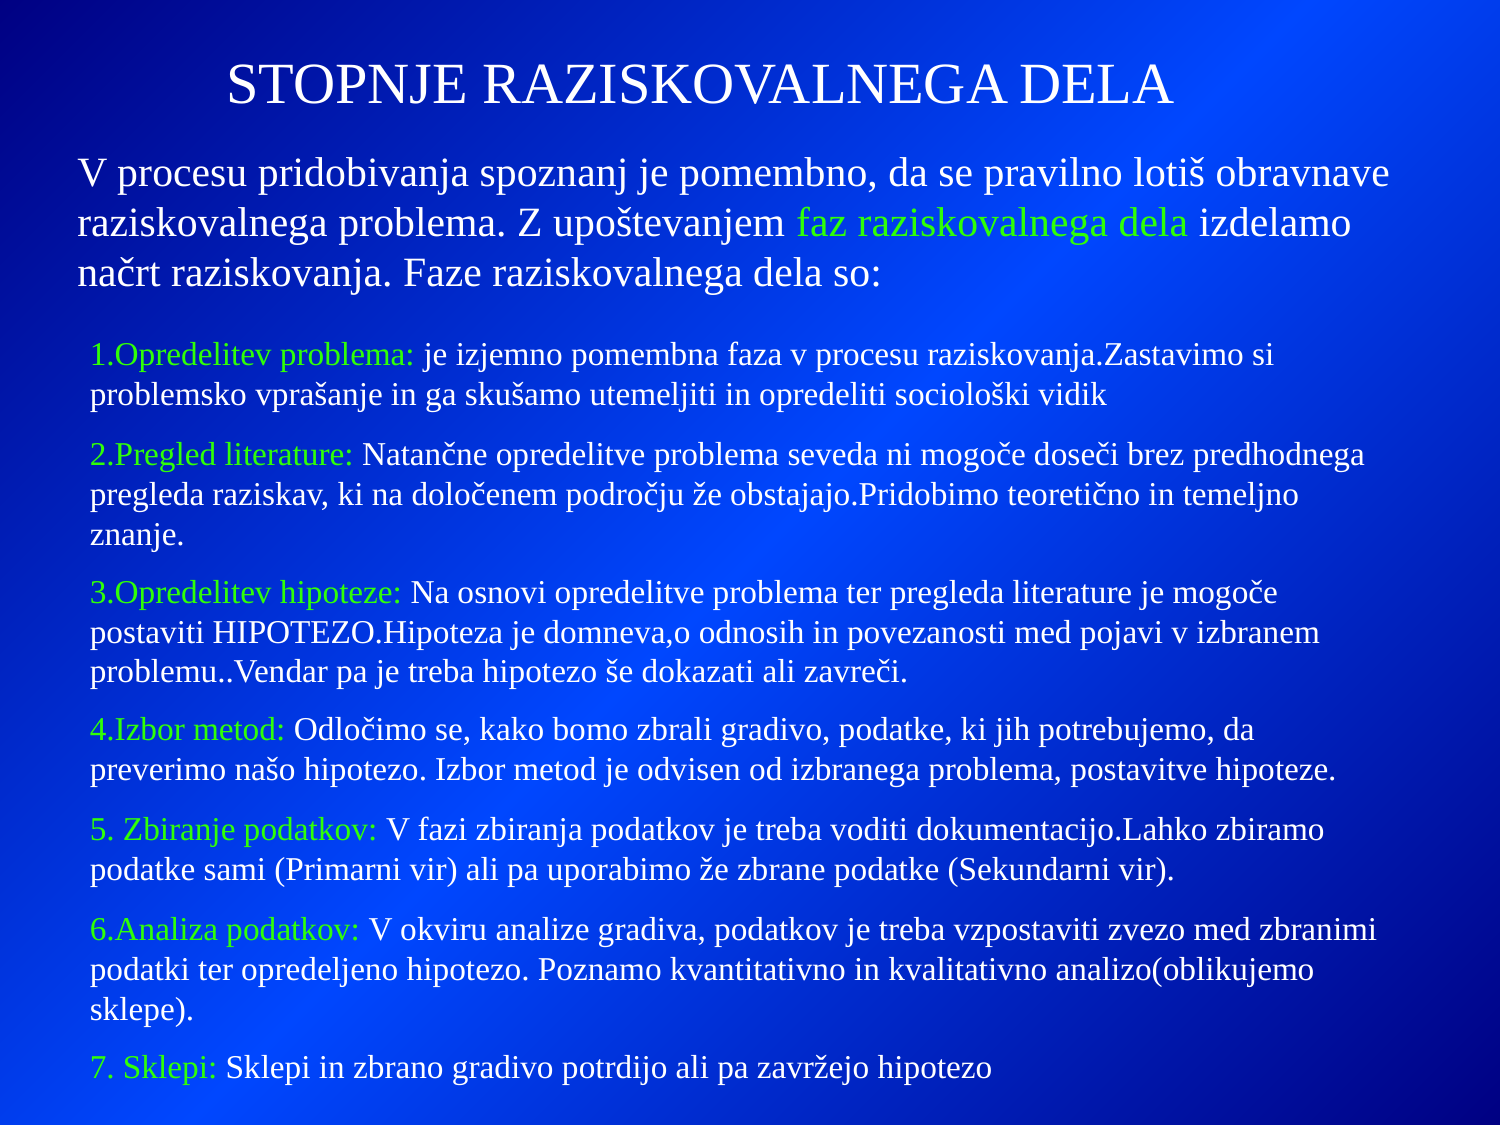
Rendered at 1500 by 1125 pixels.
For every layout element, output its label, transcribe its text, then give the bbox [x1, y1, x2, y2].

text_box 3.Opredelitev hipoteze: Na osnovi opredelitve problema ter pregleda literature je mogoče postaviti HIPOTEZO.Hipoteza je domneva,o odnosih in povezanosti med pojavi v izbranem problemu..Vendar pa je treba hipotezo še dokazati ali zavreči. [74, 562, 1413, 697]
text_box 6.Analiza podatkov: V okviru analize gradiva, podatkov je treba vzpostaviti zvezo med zbranimi podatki ter opredeljeno hipotezo. Poznamo kvantitativno in kvalitativno analizo(oblikujemo sklepe). [74, 899, 1413, 1035]
text_box 7. Sklepi: Sklepi in zbrano gradivo potrdijo ali pa zavržejo hipotezo [74, 1037, 1413, 1093]
text_box V procesu pridobivanja spoznanj je pomembno, da se pravilno lotiš obravnave raziskovalnega problema. Z upoštevanjem faz raziskovalnega dela izdelamo načrt raziskovanja. Faze raziskovalnega dela so: [62, 137, 1438, 303]
text_box 5. Zbiranje podatkov: V fazi zbiranja podatkov je treba voditi dokumentacijo.Lahko zbiramo podatke sami (Primarni vir) ali pa uporabimo že zbrane podatke (Sekundarni vir). [74, 799, 1413, 895]
text_box 1.Opredelitev problema: je izjemno pomembna faza v procesu raziskovanja.Zastavimo si problemsko vprašanje in ga skušamo utemeljiti in opredeliti sociološki vidik [74, 324, 1413, 420]
text_box 2.Pregled literature: Natančne opredelitve problema seveda ni mogoče doseči brez predhodnega pregleda raziskav, ki na določenem področju že obstajajo.Pridobimo teoretično in temeljno znanje. [74, 424, 1413, 560]
text_box 4.Izbor metod: Odločimo se, kako bomo zbrali gradivo, podatke, ki jih potrebujemo, da preverimo našo hipotezo. Izbor metod je odvisen od izbranega problema, postavitve hipoteze. [74, 699, 1413, 795]
text_box STOPNJE RAZISKOVALNEGA DELA [37, 37, 1450, 123]
